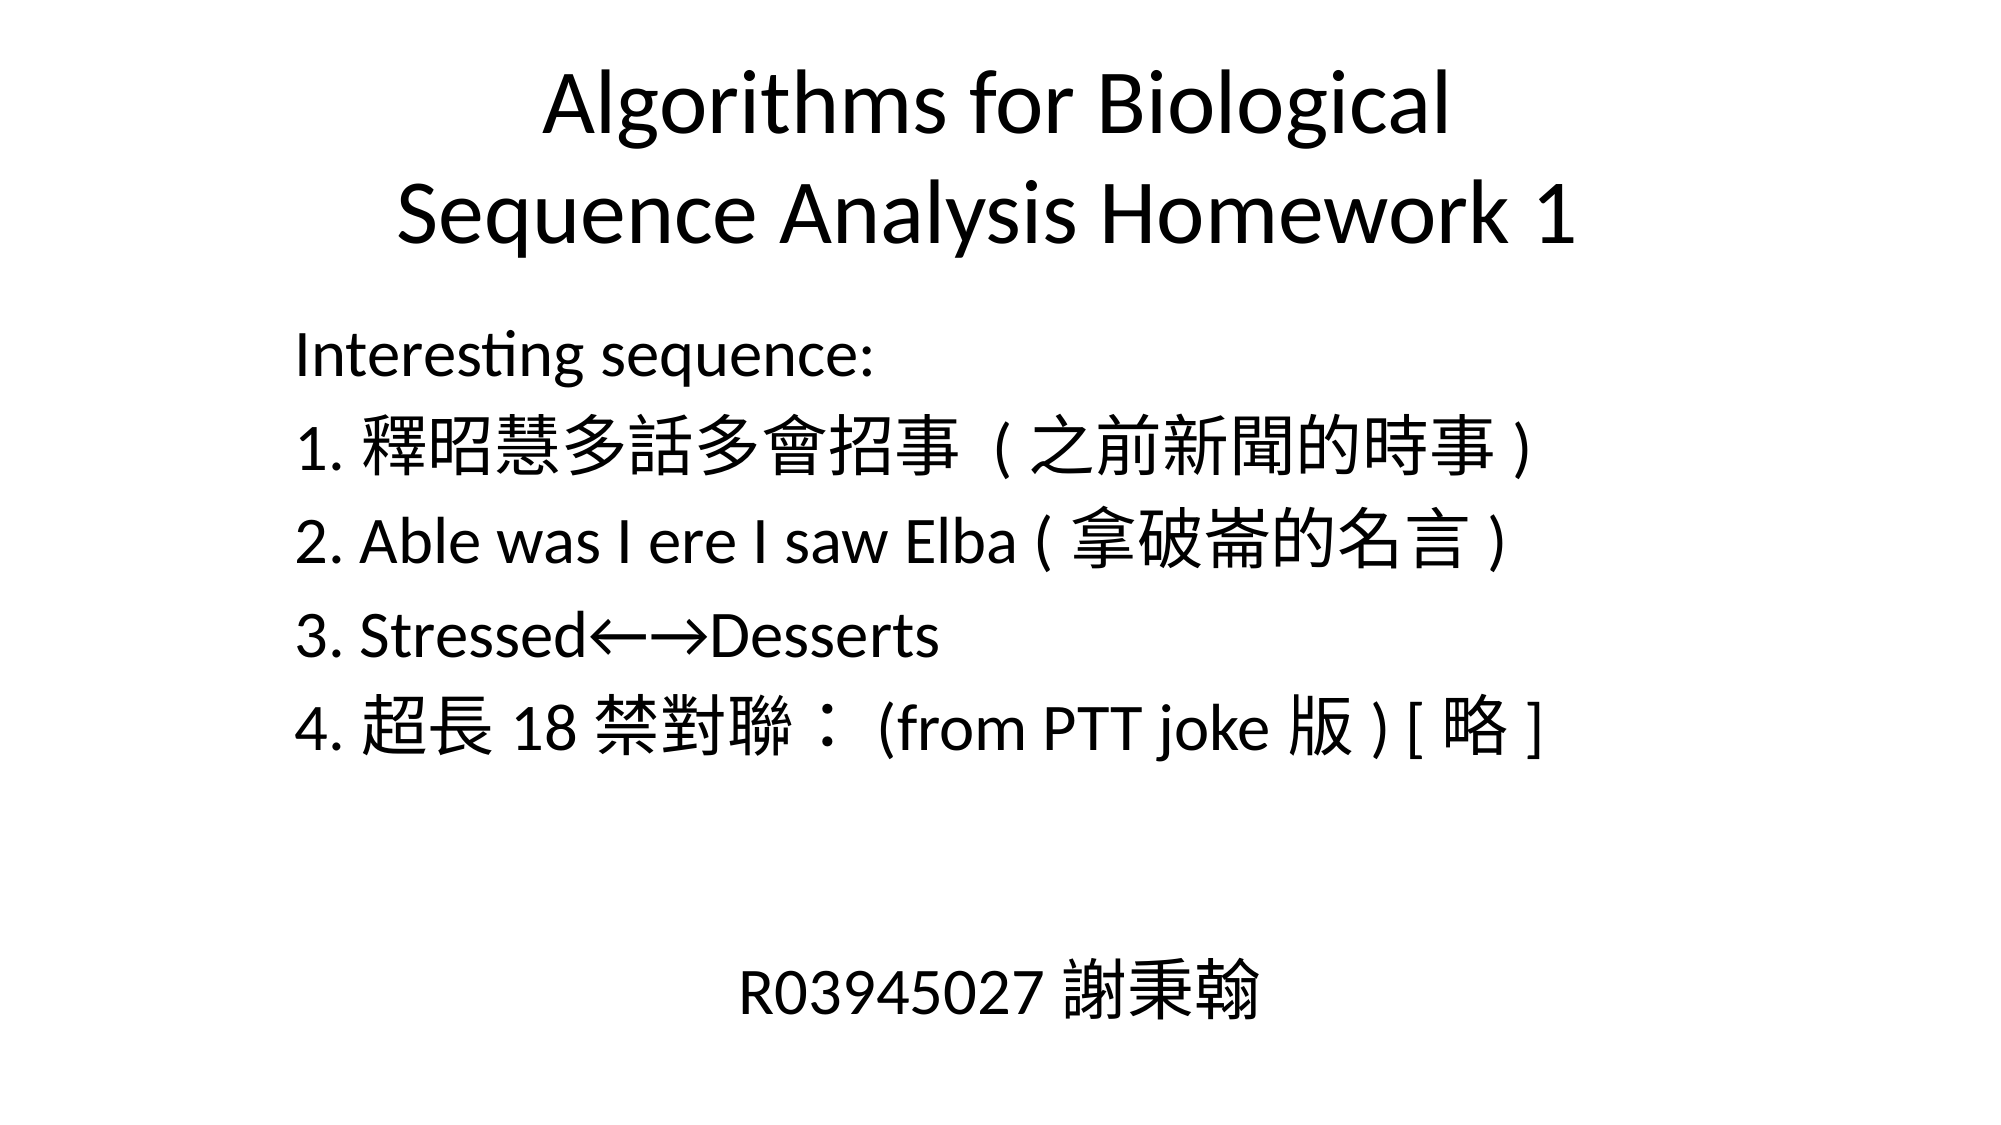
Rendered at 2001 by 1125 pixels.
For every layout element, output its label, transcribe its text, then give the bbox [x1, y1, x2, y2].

subtitle R03945027謝秉翰 [474, 940, 1525, 1047]
title Algorithms for Biological Sequence Analysis Homework 1 [350, 30, 1626, 273]
text_box Interesting sequence: 1.釋昭慧多話多會招事 (之前新聞的時事) 2. Able was I ere I saw Elba (拿破崙的名言) 3. Stressed←→Desserts 4.超長18禁對聯：(from PTT joke版) [略] [279, 302, 1721, 792]
